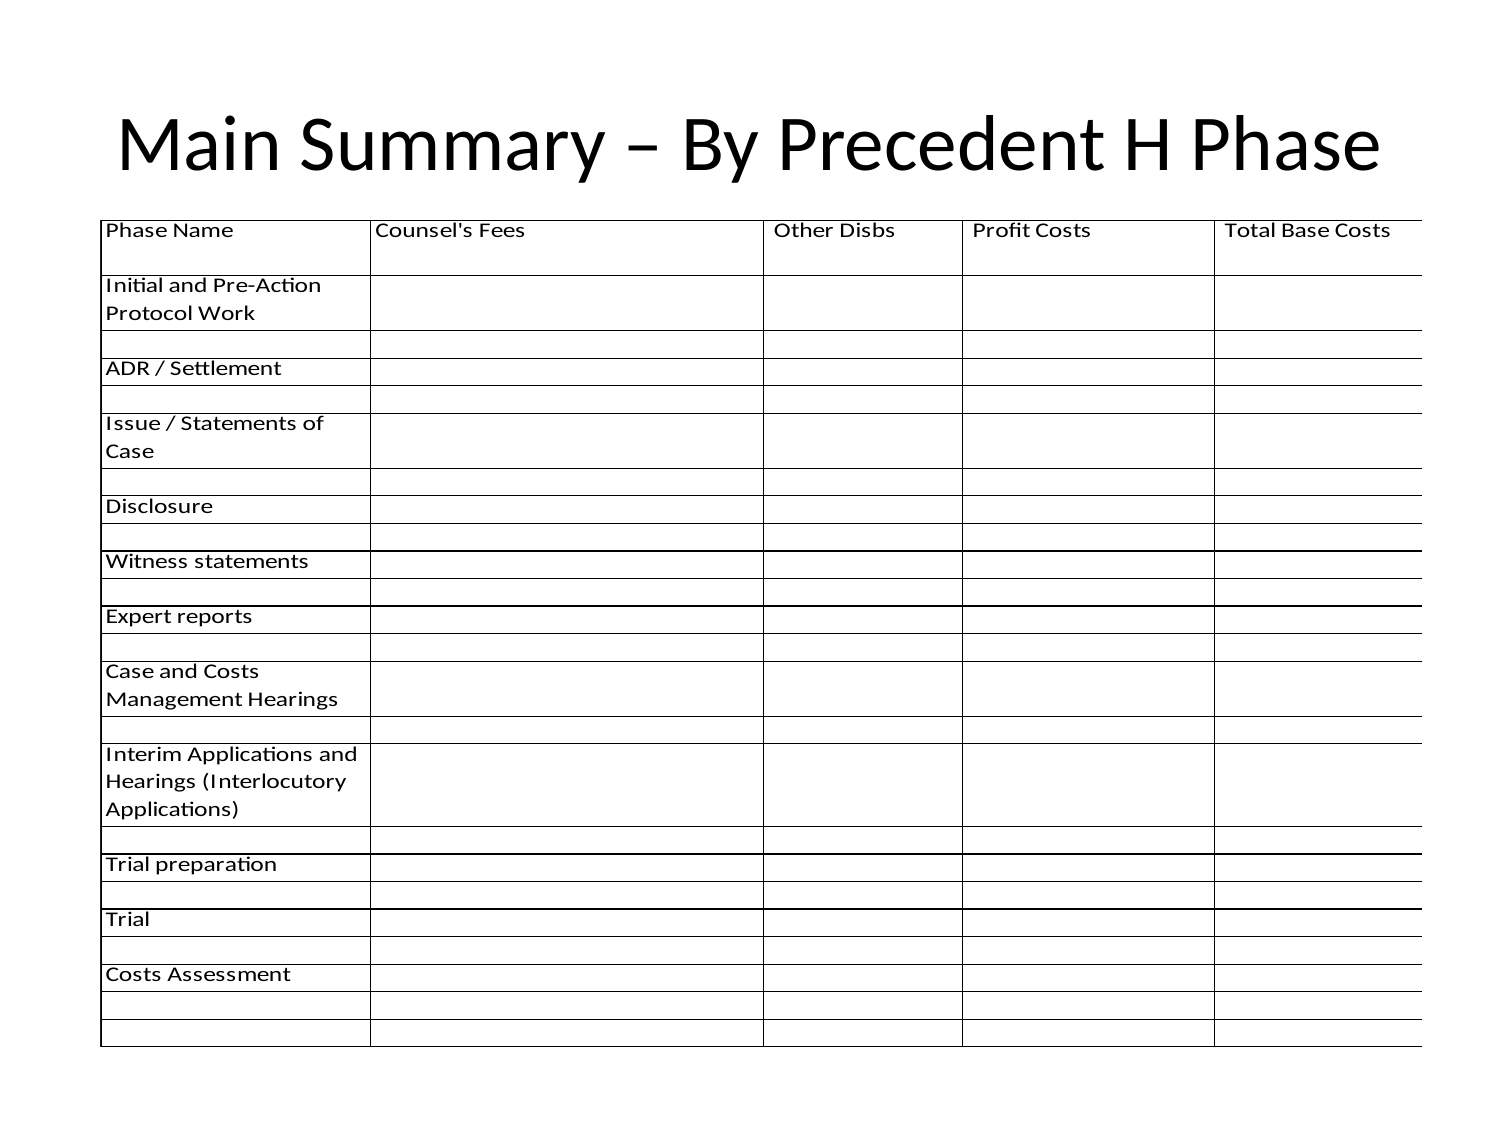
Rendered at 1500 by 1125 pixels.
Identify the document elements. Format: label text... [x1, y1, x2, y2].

title Main Summary – By Precedent H Phase [75, 45, 1425, 233]
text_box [100, 219, 1424, 1048]
